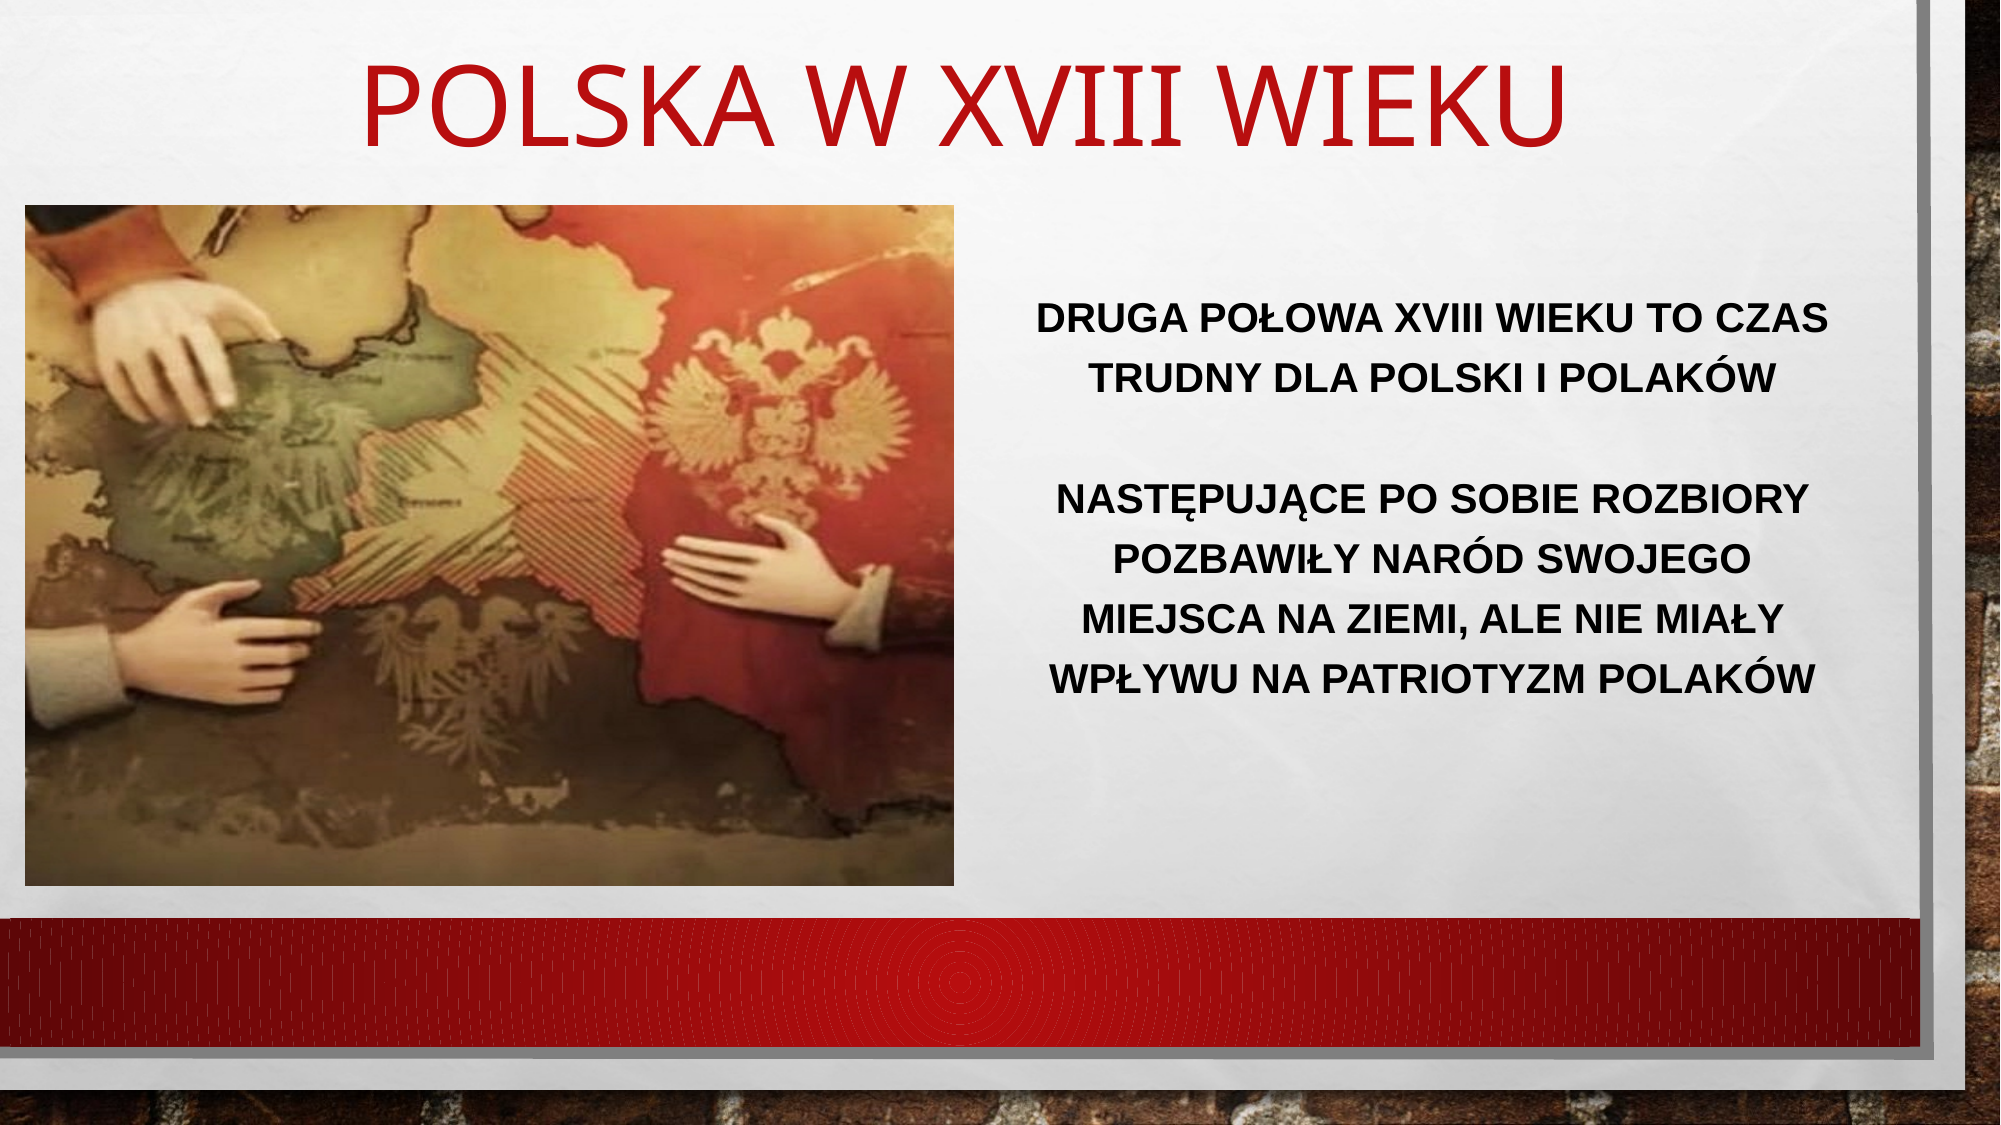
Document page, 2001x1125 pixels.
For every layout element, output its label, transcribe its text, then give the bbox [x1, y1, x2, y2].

picture [0, 0, 2001, 1125]
picture [0, 0, 1919, 918]
title POLSKA W XVIII WIEKU [112, 15, 1818, 206]
list DRUGA POŁOWA XVIII WIEKU TO CZAS TRUDNY DLA POLSKI I POLAKÓW NASTĘPUJĄCE PO SOBIE ROZBIORY POZBAWIŁY NARÓD SWOJEGO MIEJSCA NA ZIEMI, ALE NIE MIAŁY WPŁYWU NA PATRIOTYZM POLAKÓW [1015, 273, 1850, 817]
